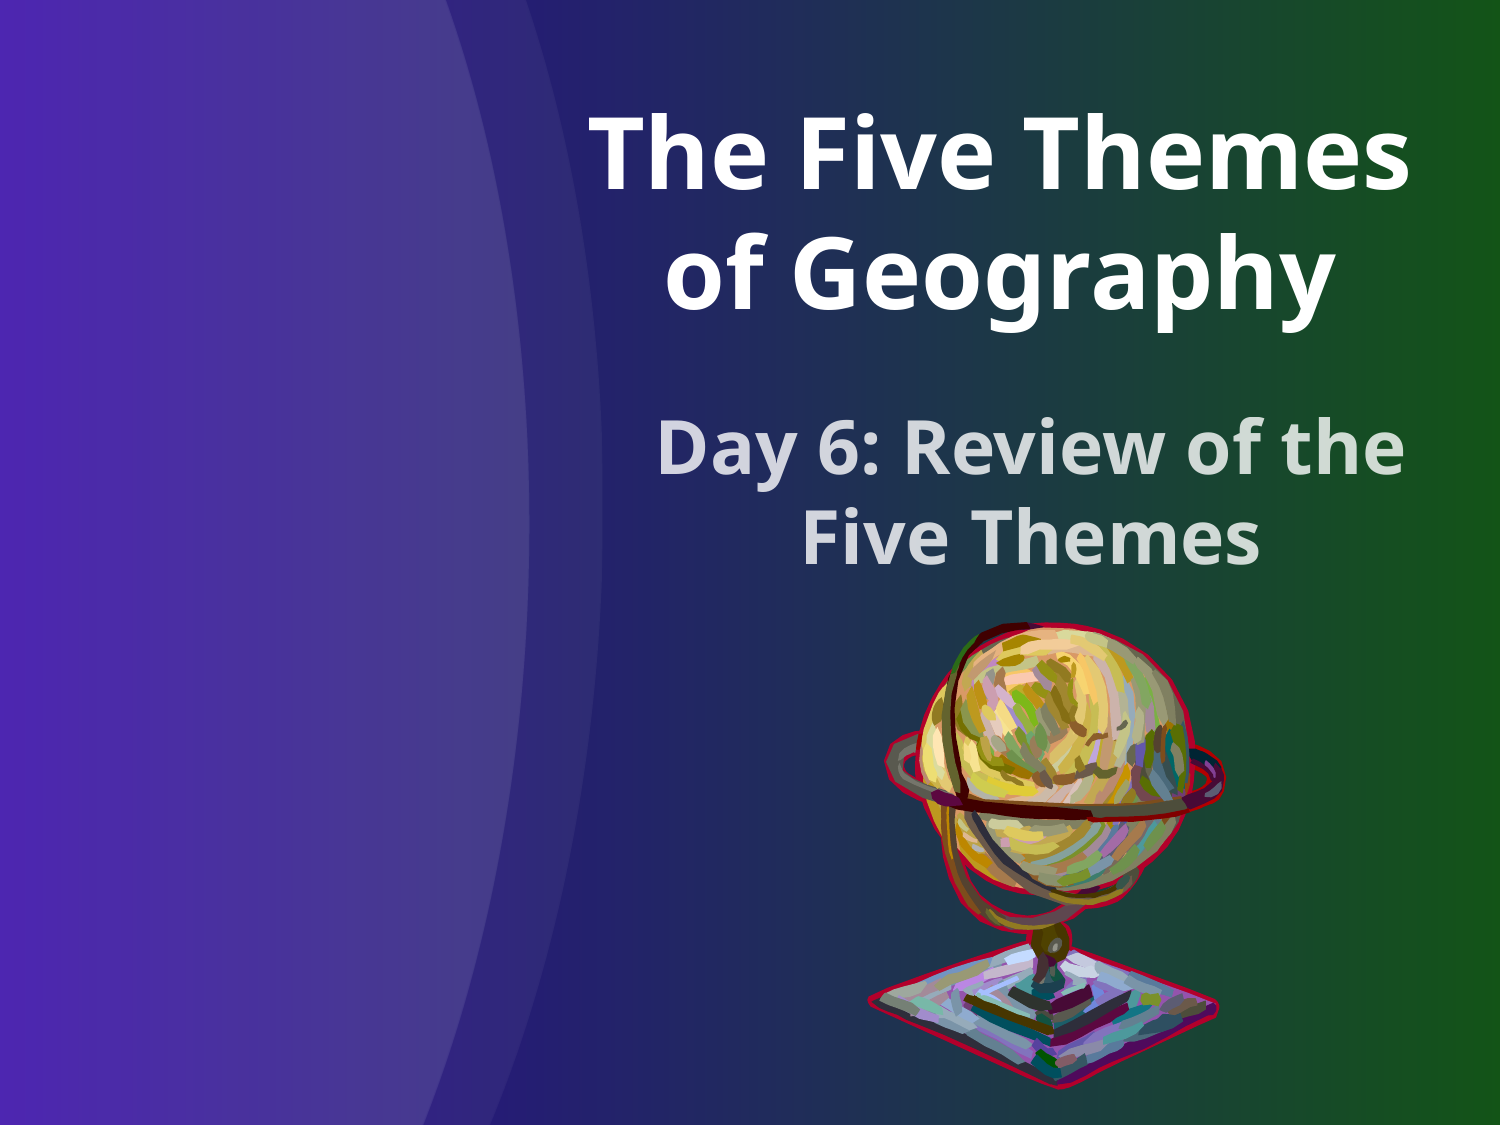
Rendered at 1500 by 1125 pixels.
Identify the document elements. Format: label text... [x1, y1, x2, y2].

title The Five Themes of Geography [525, 24, 1475, 338]
picture [0, 0, 603, 1125]
text_box Day 6: Review of the Five Themes [612, 449, 1450, 588]
picture [875, 622, 1229, 1090]
